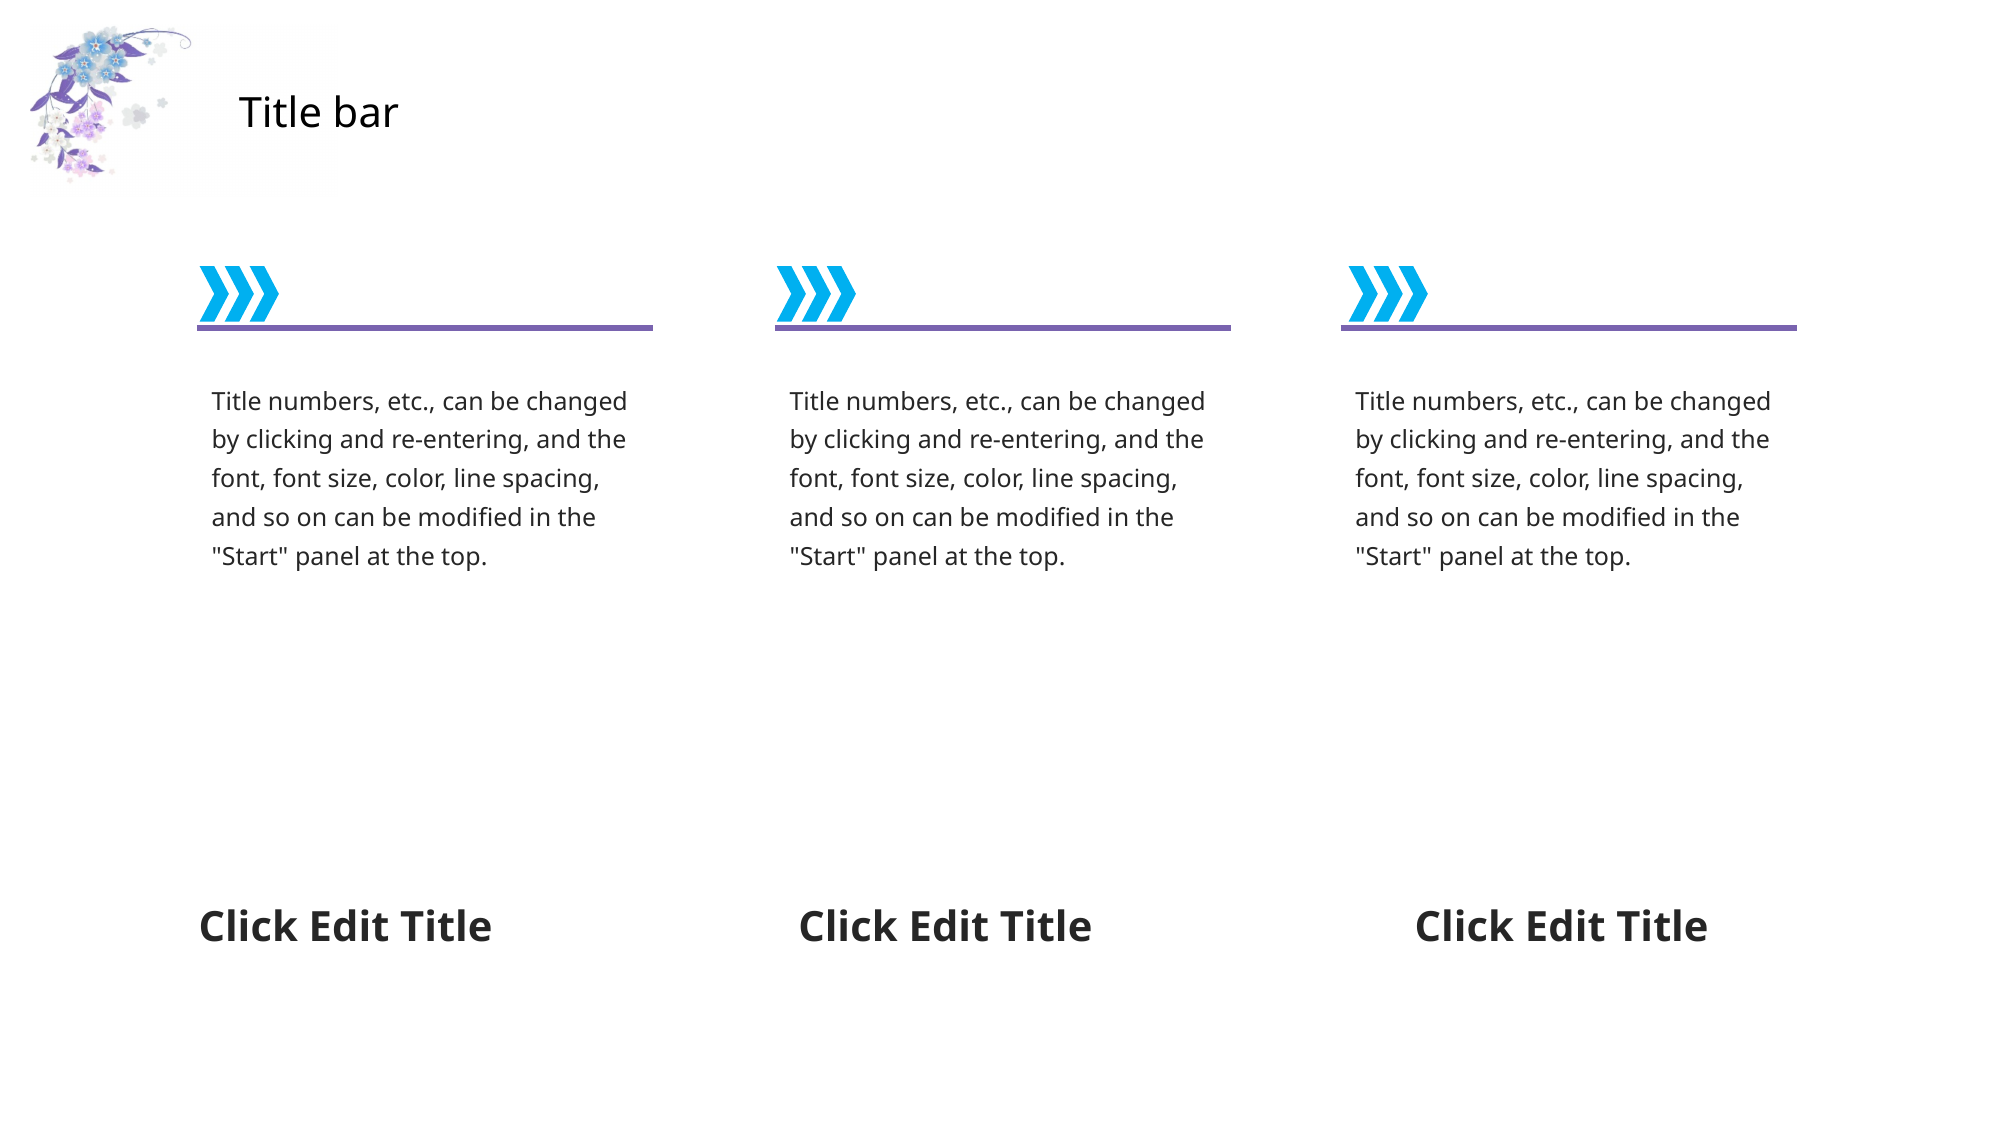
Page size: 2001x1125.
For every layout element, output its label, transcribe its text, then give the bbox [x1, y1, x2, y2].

picture [30, 24, 338, 197]
text_box [1346, 265, 1379, 323]
text_box [775, 265, 808, 323]
text_box [825, 265, 858, 323]
text_box Click Edit Title [771, 896, 1119, 954]
text_box [247, 265, 281, 323]
text_box Title numbers, etc., can be changed by clicking and re-entering, and the font, font size, color, line spacing, and so on can be modified in the "Start" panel at the top. [196, 368, 654, 578]
text_box Title numbers, etc., can be changed by clicking and re-entering, and the font, font size, color, line spacing, and so on can be modified in the "Start" panel at the top. [774, 368, 1232, 578]
text_box [222, 265, 256, 323]
text_box [1371, 265, 1404, 323]
text_box Title bar [337, 78, 560, 143]
text_box Click Edit Title [172, 896, 520, 954]
text_box [1396, 265, 1430, 323]
text_box [197, 265, 231, 323]
text_box [800, 265, 833, 323]
text_box Title numbers, etc., can be changed by clicking and re-entering, and the font, font size, color, line spacing, and so on can be modified in the "Start" panel at the top. [1340, 368, 1797, 578]
text_box Click Edit Title [1362, 896, 1761, 954]
